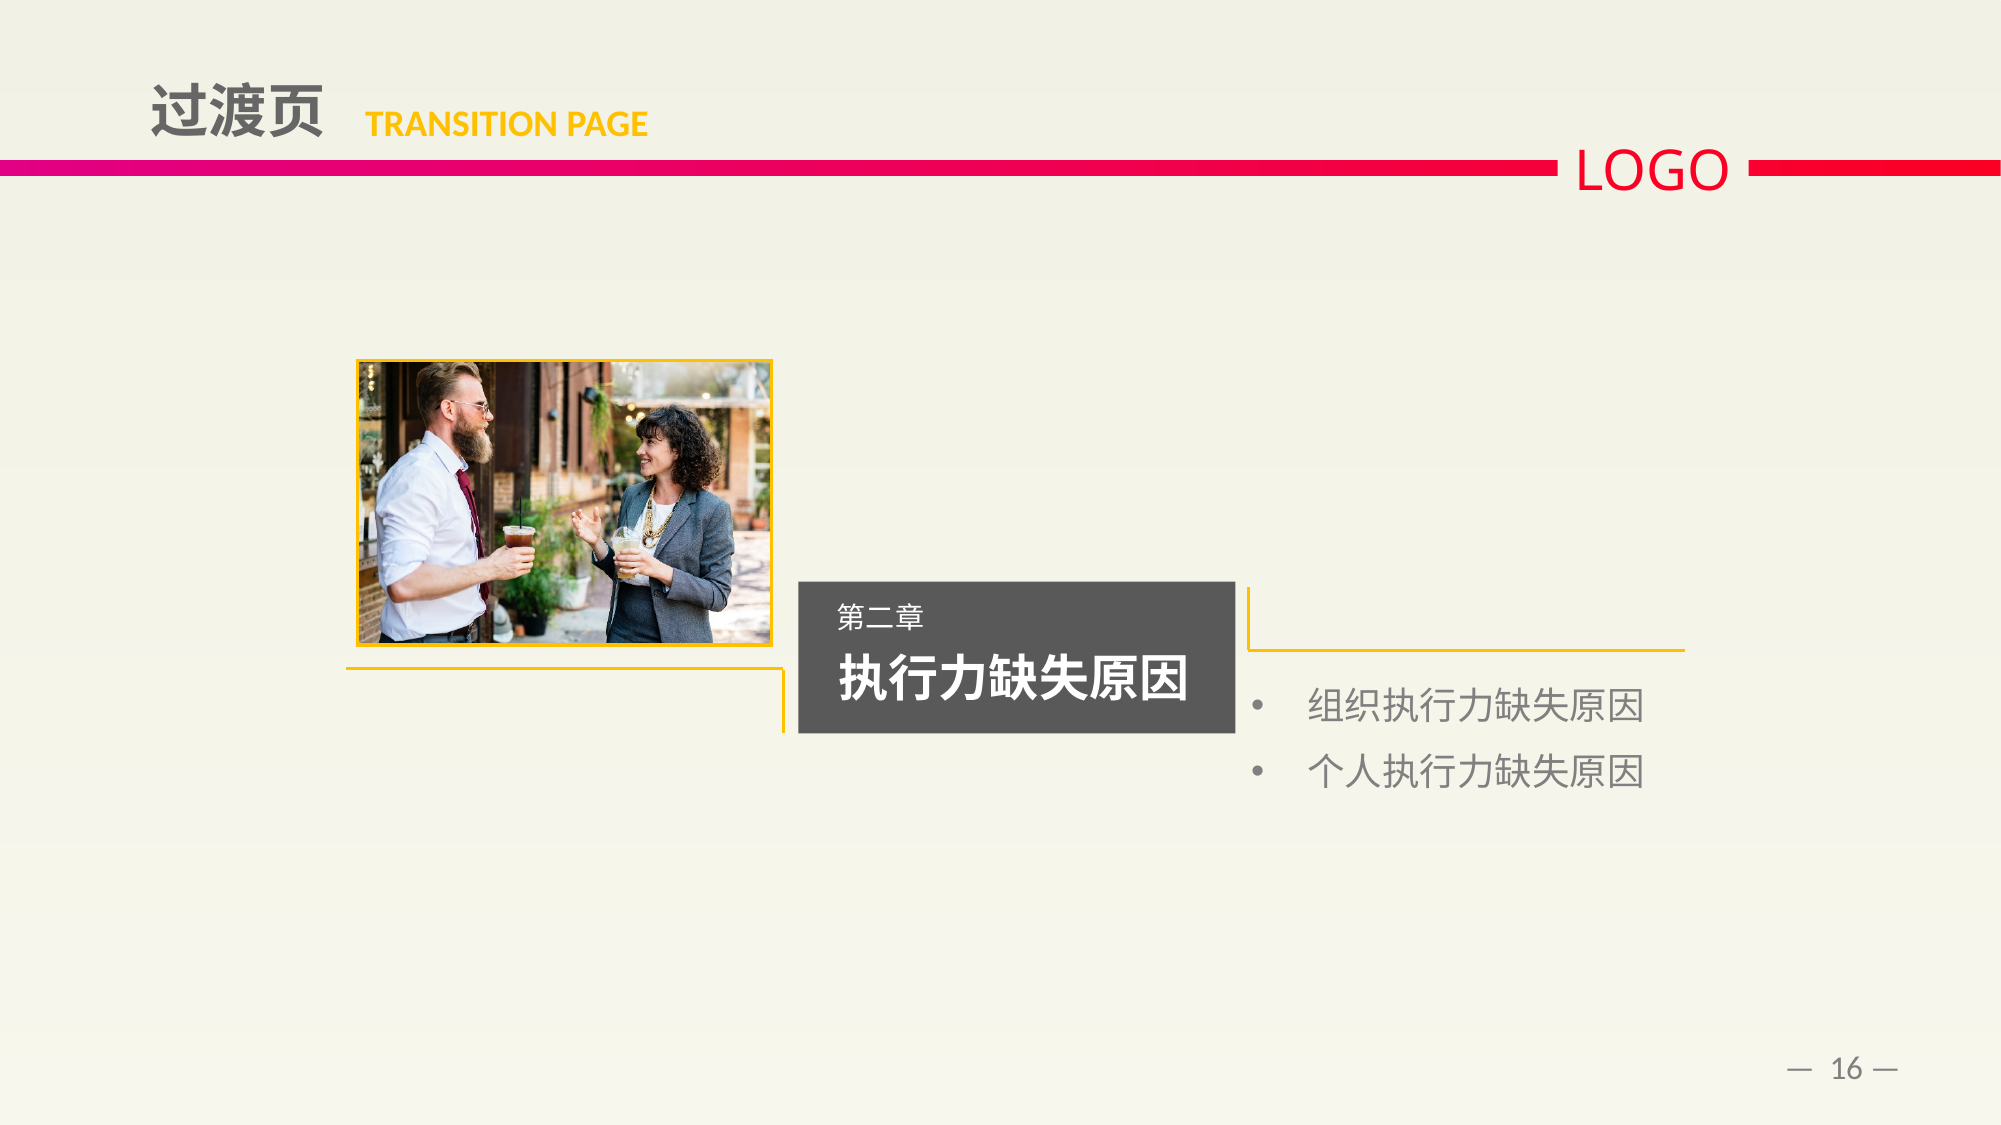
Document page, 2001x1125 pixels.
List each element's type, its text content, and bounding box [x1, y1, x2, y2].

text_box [346, 668, 784, 734]
picture [359, 361, 771, 644]
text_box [1248, 587, 1686, 651]
text_box 组织执行力缺失原因 个人执行力缺失原因 [1236, 665, 1716, 801]
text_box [798, 581, 1238, 734]
